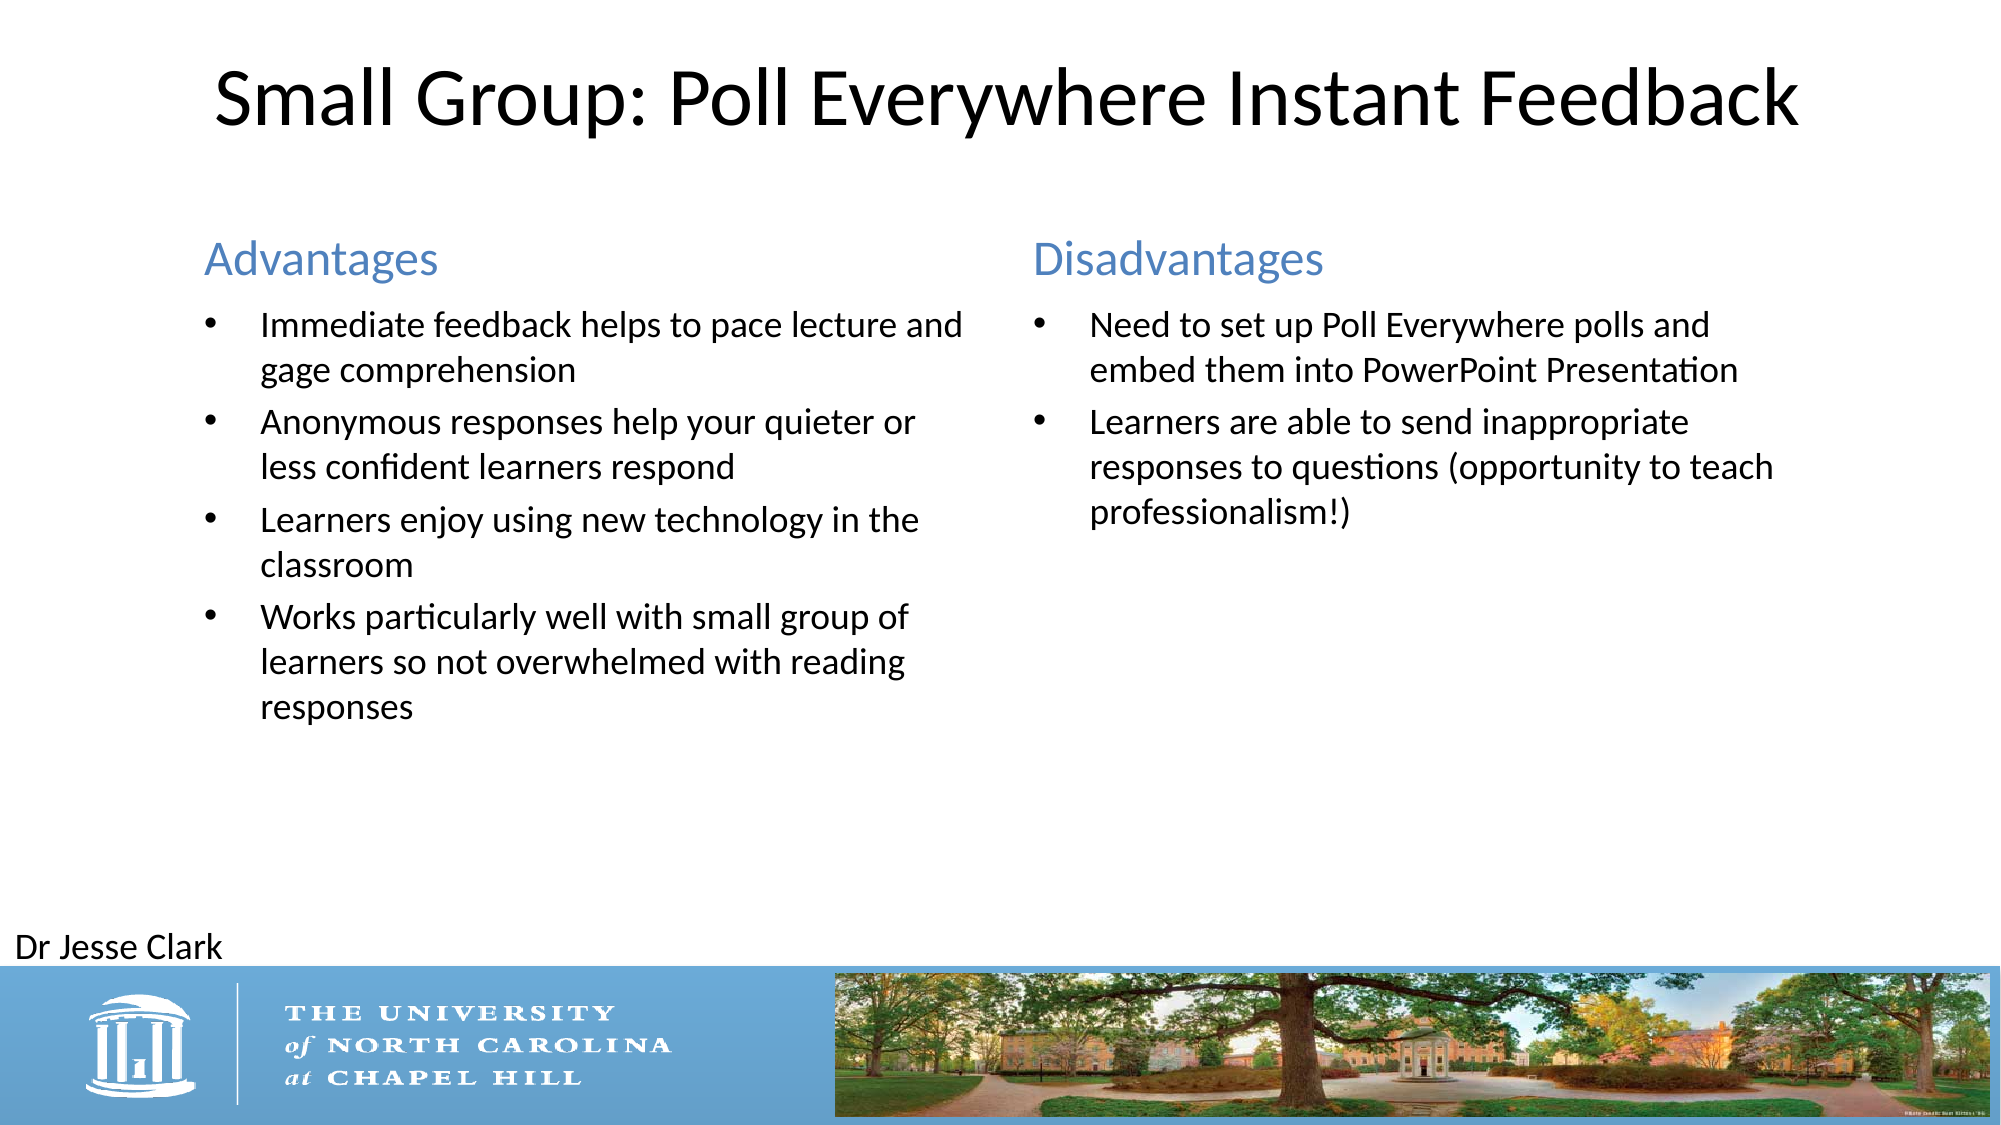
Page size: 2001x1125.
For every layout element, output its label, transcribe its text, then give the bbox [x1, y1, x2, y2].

picture [86, 983, 672, 1105]
title Small Group: Poll Everywhere Instant Feedback [189, 34, 1827, 151]
list Immediate feedback helps to pace lecture and gage comprehension Anonymous responses help your quieter or less confident learners respond Learners enjoy using new technology in the classroom Works particularly well with small group of learners so not overwhelmed with reading responses [189, 292, 981, 759]
picture [835, 973, 1990, 1117]
list Advantages [189, 197, 981, 292]
list Need to set up Poll Everywhere polls and embed them into PowerPoint Presentation Learners are able to send inappropriate responses to questions (opportunity to teach professionalism!) [1018, 292, 1810, 759]
list Disadvantages [1018, 197, 1810, 292]
text_box Dr Jesse Clark [0, 914, 853, 950]
